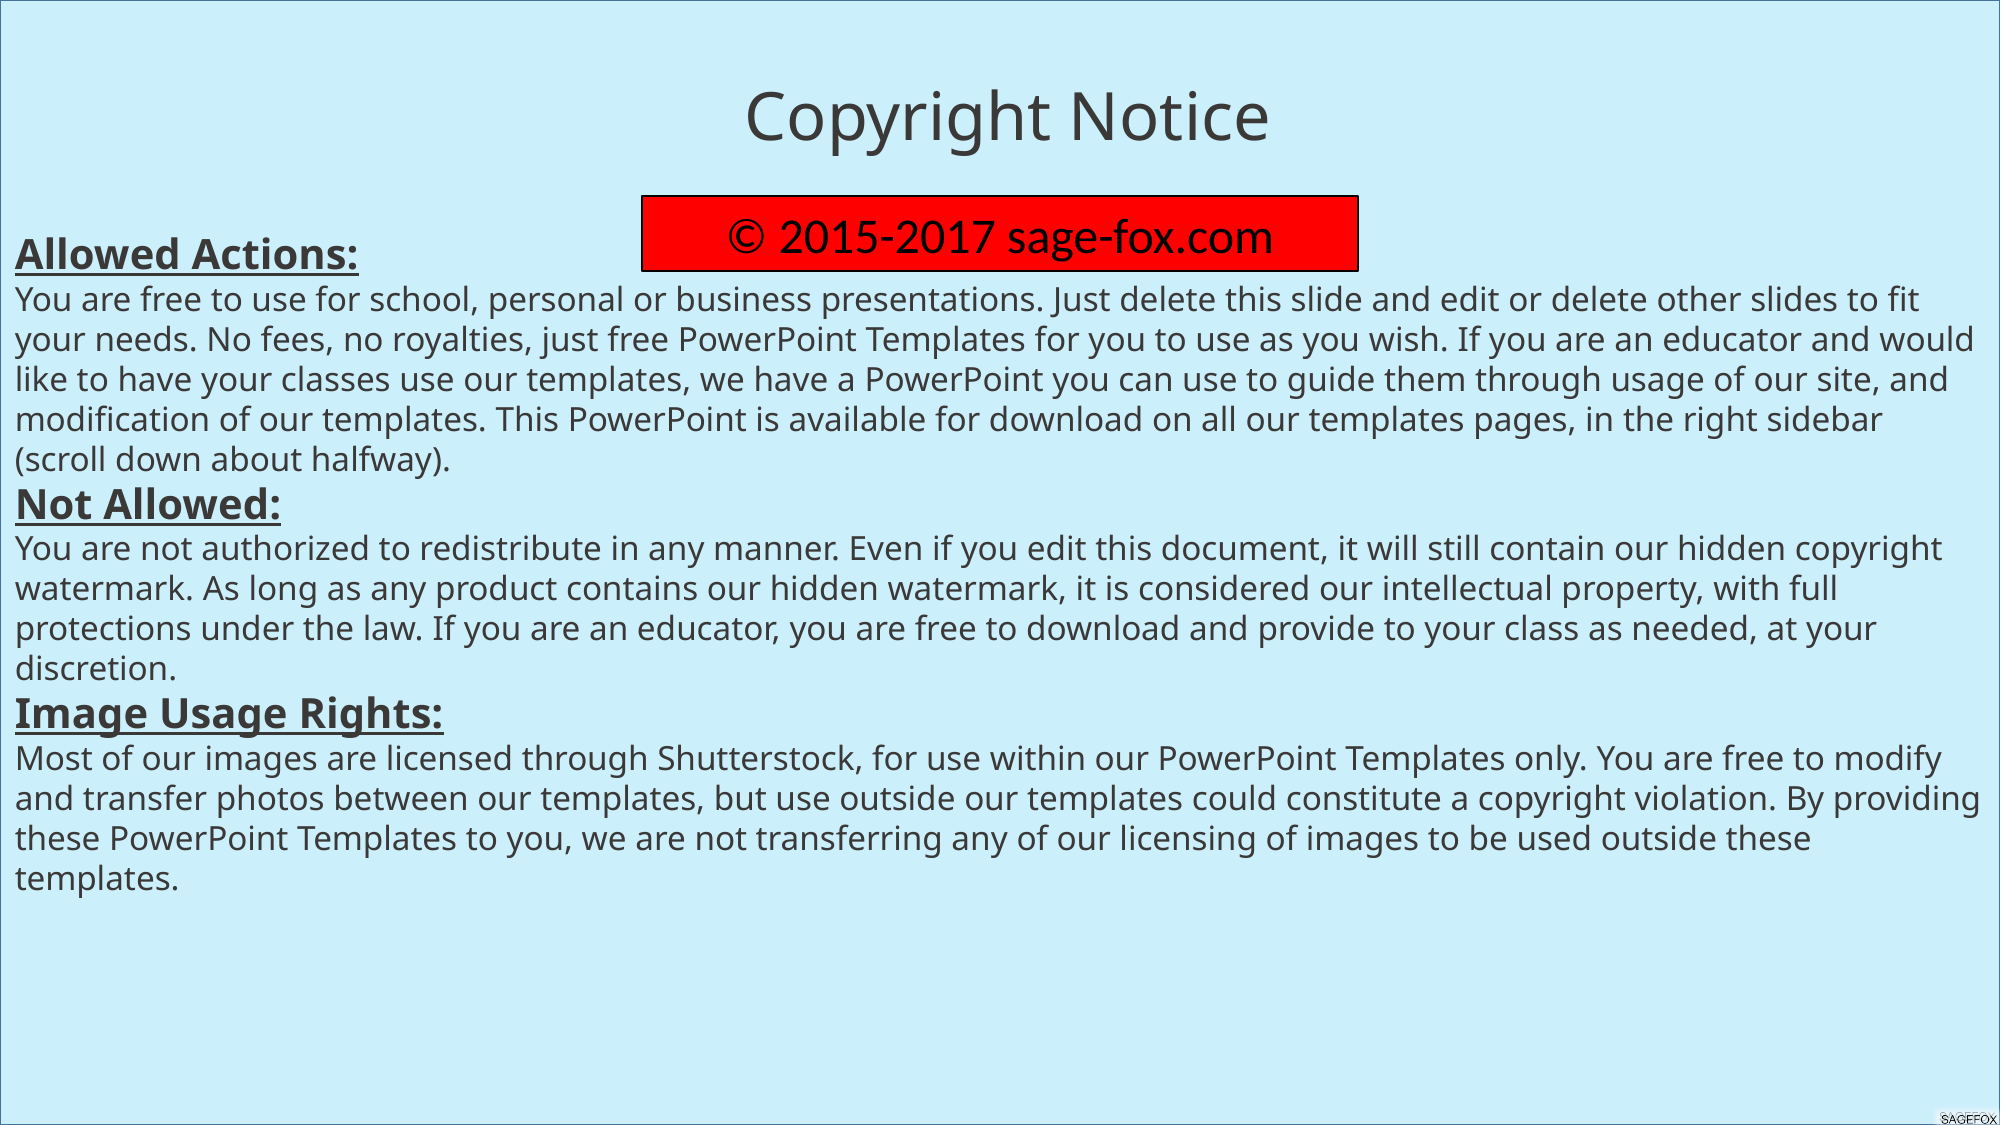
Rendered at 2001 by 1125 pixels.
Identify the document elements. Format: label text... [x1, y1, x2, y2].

picture [1938, 1114, 1999, 1125]
text_box © 2015-2017 sage-fox.com [641, 196, 1358, 272]
text_box Allowed Actions: You are free to use for school, personal or business presentations. Just delete this slide and edit or delete other slides to fit your needs. No fees, no royalties, just free PowerPoint Templates for you to use as you wish. If you are an educator and would like to have your classes use our templates, we have a PowerPoint you can use to guide them through usage of our site, and modification of our templates. This PowerPoint is available for download on all our templates pages, in the right sidebar (scroll down about halfway). Not Allowed: You are not authorized to redistribute in any manner. Even if you edit this document, it will still contain our hidden copyright watermark. As long as any product contains our hidden watermark, it is considered our intellectual property, with full protections under the law. If you are an educator, you are free to download and provide to your class as needed, at your discretion. Image Usage Rights: Most of our images are licensed through Shutterstock, for use within our PowerPoint Templates only. You are free to modify and transfer photos between our templates, but use outside our templates could constitute a copyright violation. By providing these PowerPoint Templates to you, we are not transferring any of our licensing of images to be used outside these templates. [0, 0, 2000, 1125]
title Copyright Notice [493, 60, 1524, 178]
